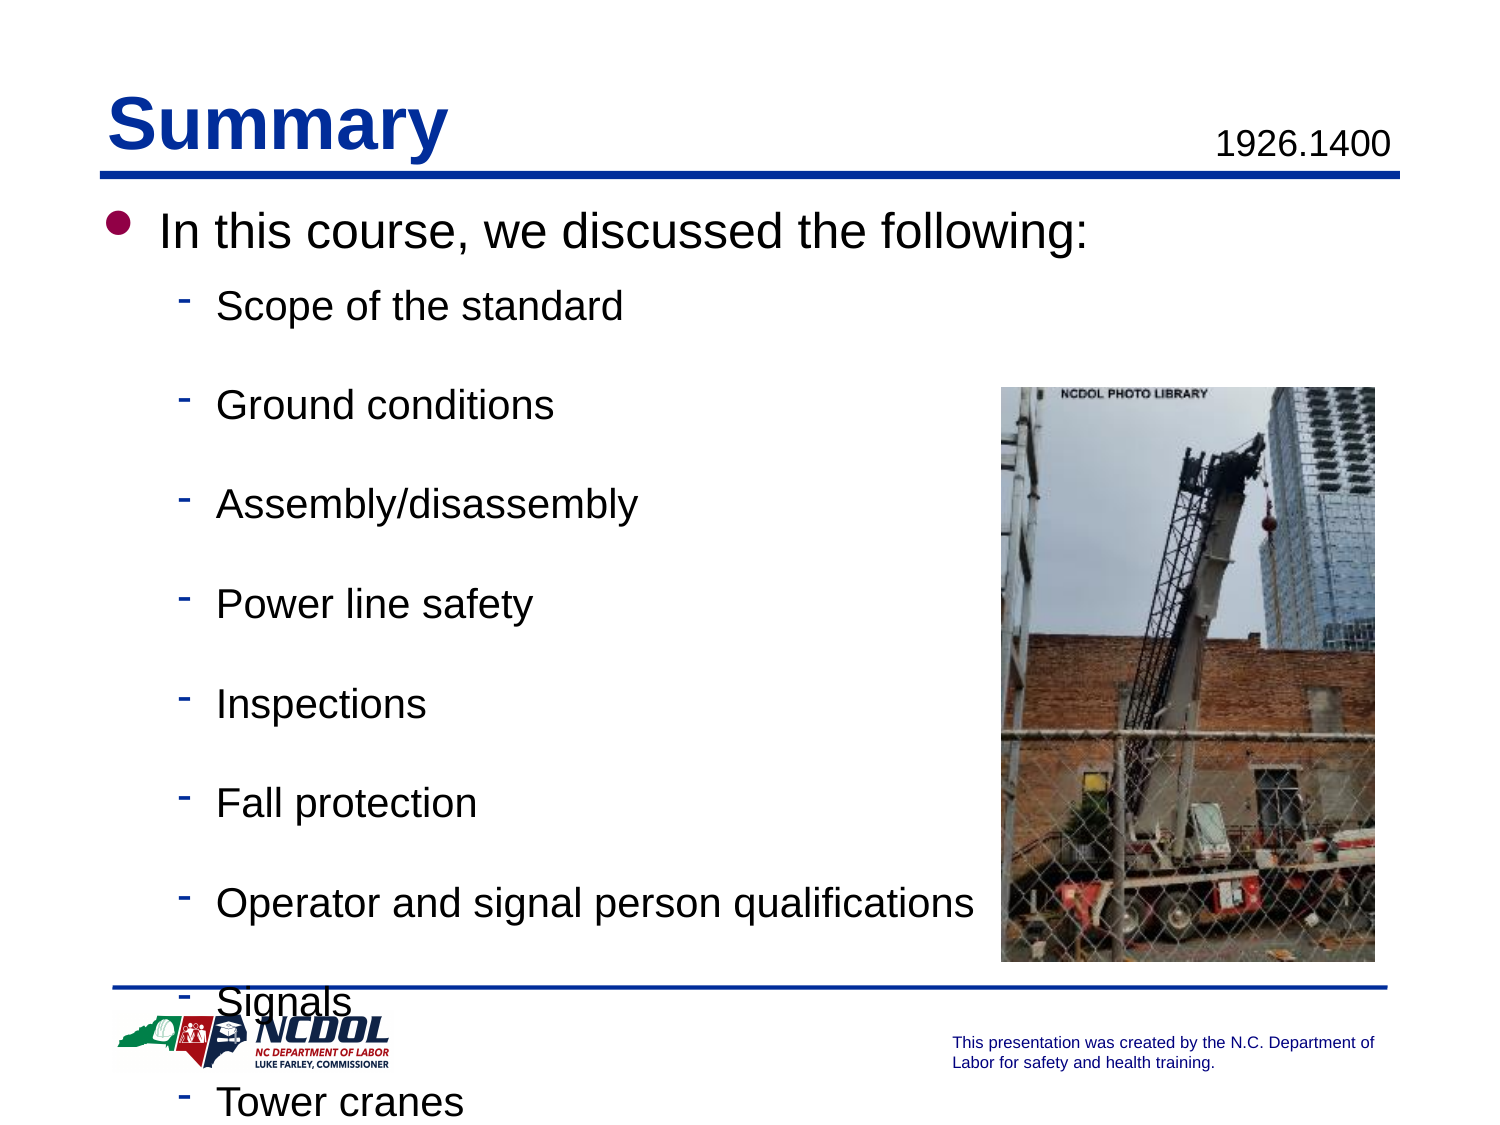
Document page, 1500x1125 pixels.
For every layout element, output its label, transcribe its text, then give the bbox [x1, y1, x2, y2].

list In this course, we discussed the following: Scope of the standard Ground conditions Assembly/disassembly Power line safety Inspections Fall protection Operator and signal person qualifications Signals Tower cranes Training [87, 190, 1375, 934]
title Summary [99, 75, 1225, 166]
picture [1001, 387, 1376, 962]
picture [112, 1010, 394, 1073]
list 1926.1400 [1200, 111, 1413, 175]
